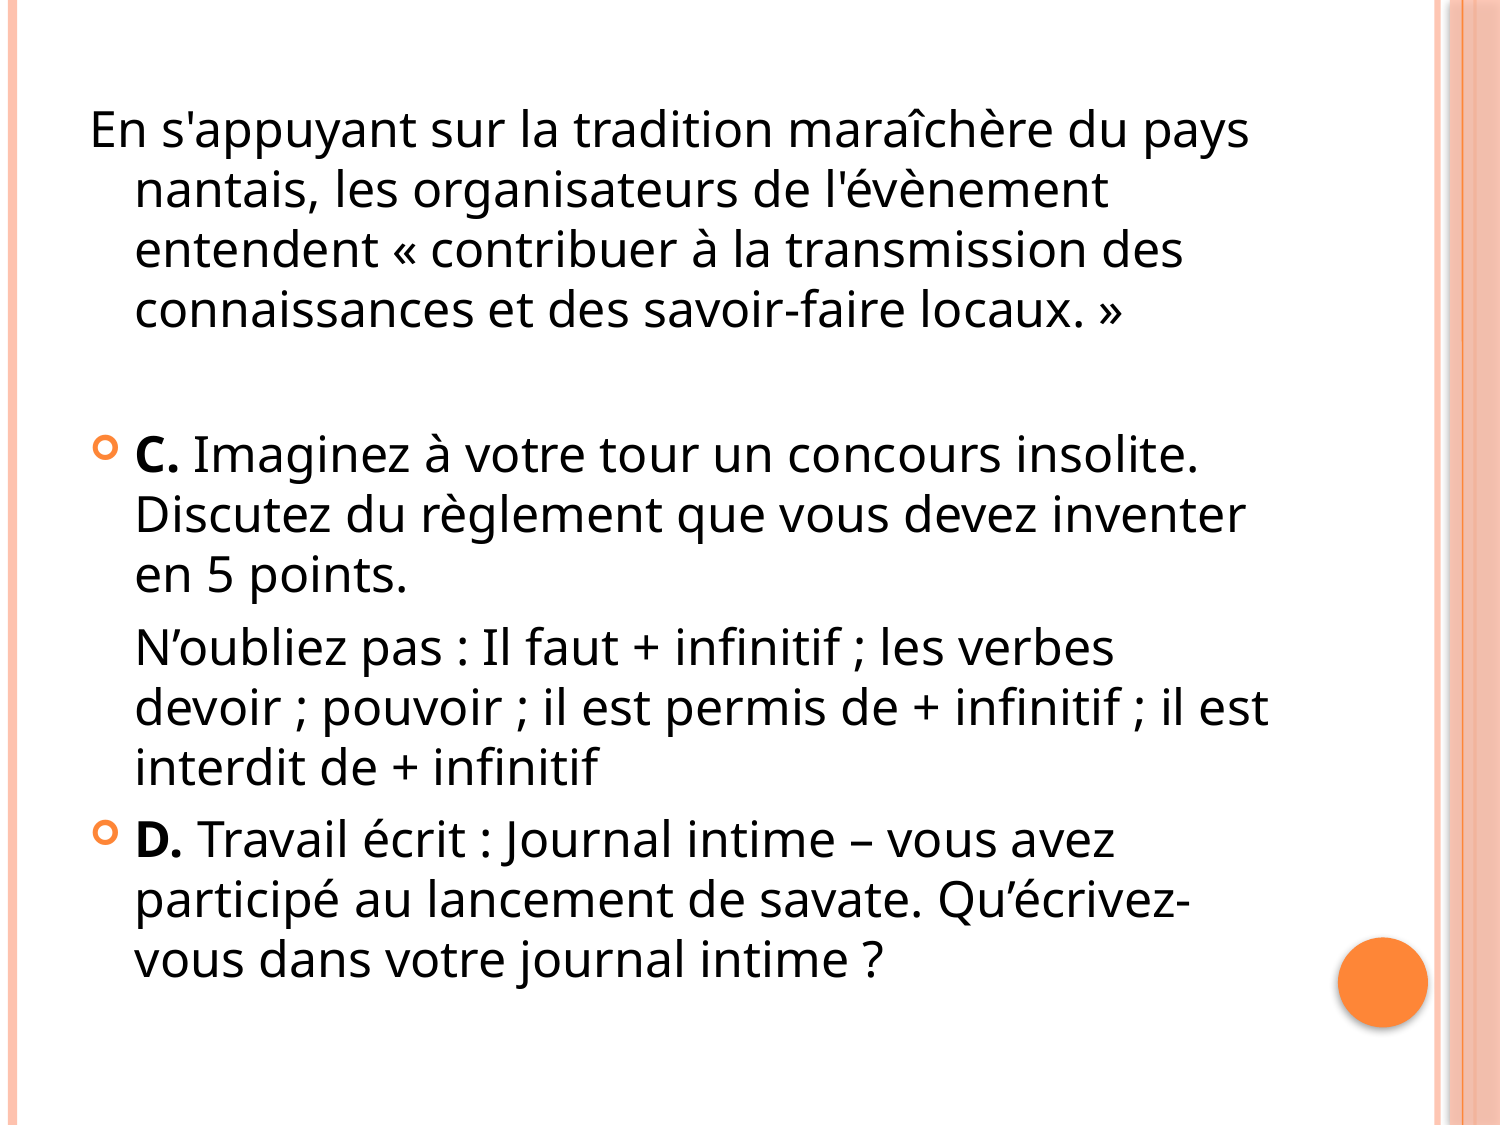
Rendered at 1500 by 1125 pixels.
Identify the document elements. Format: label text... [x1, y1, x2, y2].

list En s'appuyant sur la tradition maraîchère du pays nantais, les organisateurs de l'évènement entendent « contribuer à la transmission des connaissances et des savoir-faire locaux. » C. Imaginez à votre tour un concours insolite. Discutez du règlement que vous devez inventer en 5 points. N’oubliez pas : Il faut + infinitif ; les verbes devoir ; pouvoir ; il est permis de + infinitif ; il est interdit de + infinitif D. Travail écrit : Journal intime – vous avez participé au lancement de savate. Qu’écrivez-vous dans votre journal intime ? [75, 90, 1300, 1062]
